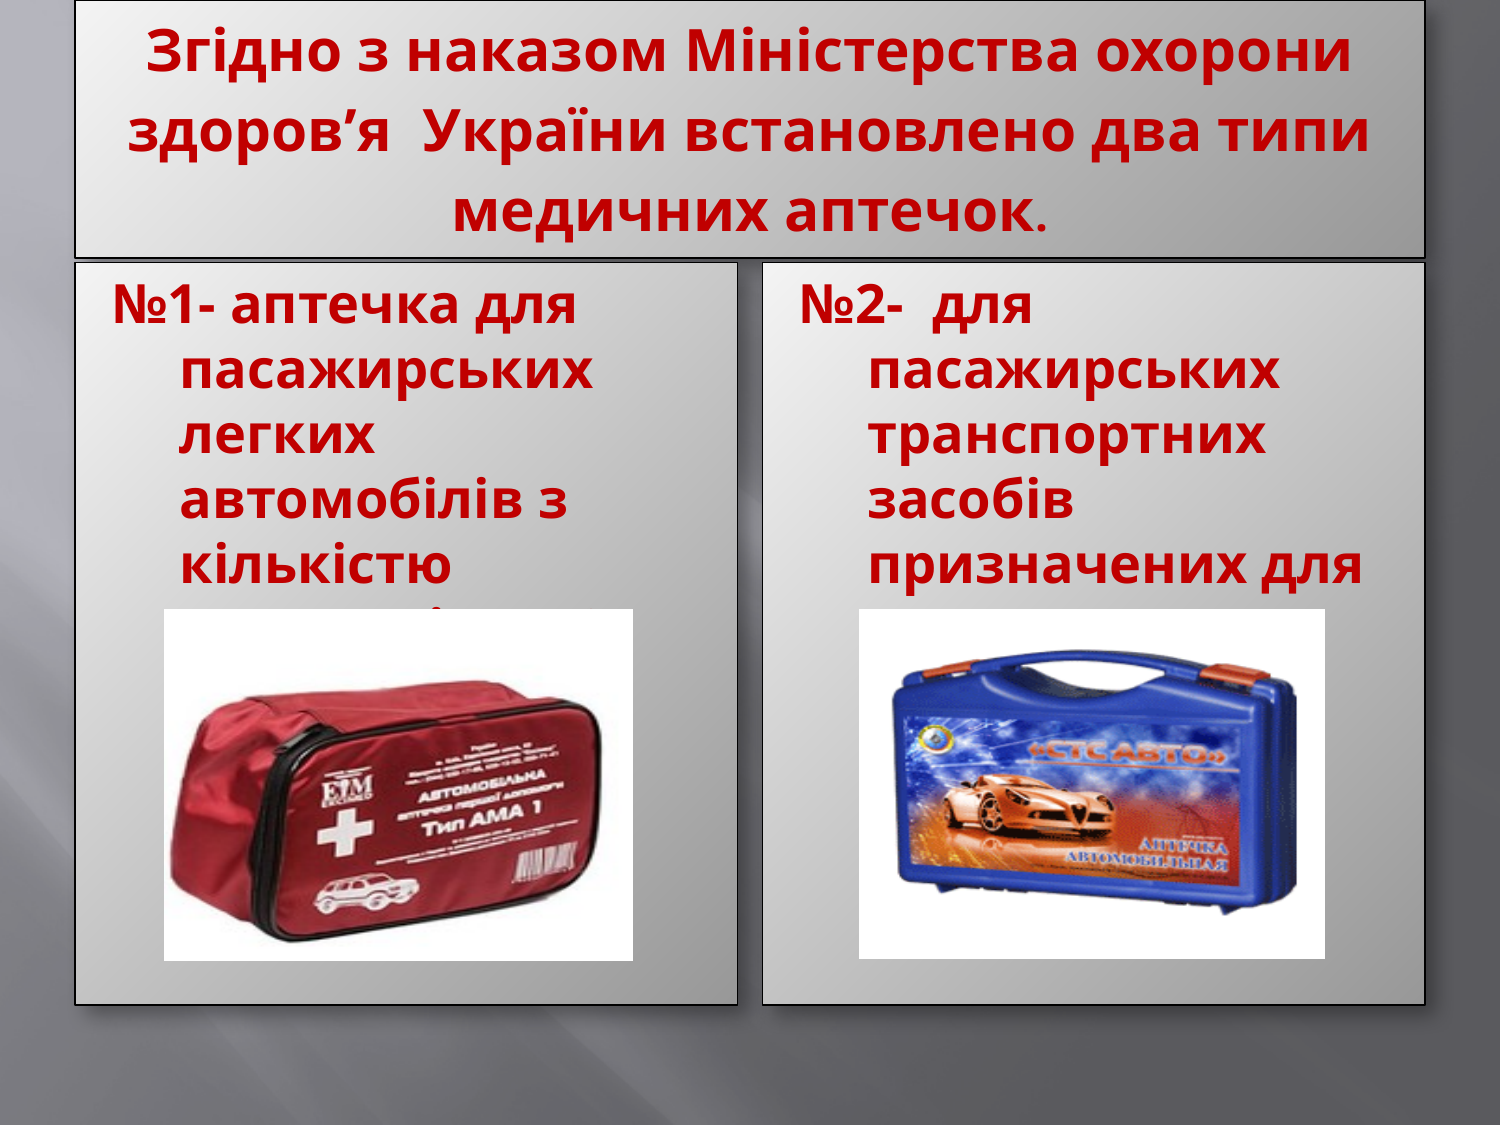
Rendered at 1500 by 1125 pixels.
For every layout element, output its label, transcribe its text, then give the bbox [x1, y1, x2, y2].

picture [858, 609, 1325, 960]
picture [163, 609, 633, 962]
list №1- аптечка для пасажирських легких автомобілів з кількістю пасажирів до 9 осіб. [74, 262, 738, 1006]
title Згідно з наказом Міністерства охорони здоров’я України встановлено два типи медичних аптечок. [74, 0, 1426, 259]
list №2- для пасажирських транспортних засобів призначених для перевезення більше 9 осіб. (автобусна аптечка) [762, 262, 1426, 1006]
